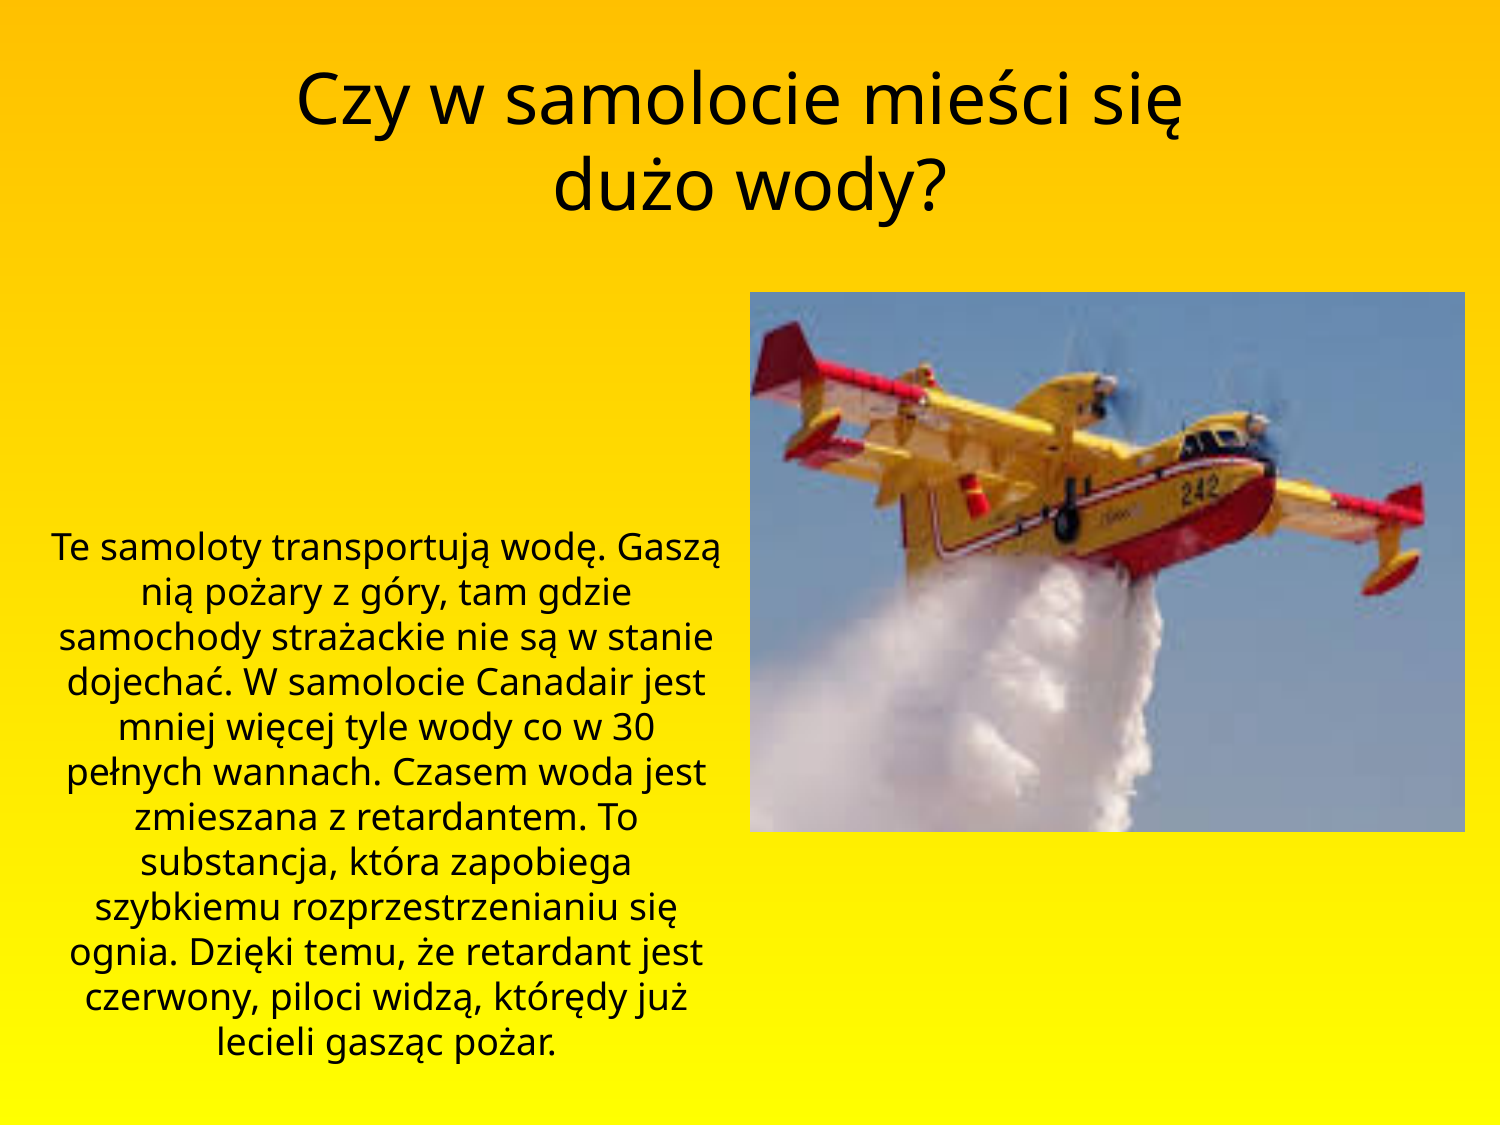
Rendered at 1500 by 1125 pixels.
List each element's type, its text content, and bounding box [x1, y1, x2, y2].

picture [749, 292, 1466, 833]
title Czy w samolocie mieści się dużo wody? [75, 45, 1425, 233]
text_box Te samoloty transportują wodę. Gaszą nią pożary z góry, tam gdzie samochody strażackie nie są w stanie dojechać. W samolocie Canadair jest mniej więcej tyle wody co w 30 pełnych wannach. Czasem woda jest zmieszana z retardantem. To substancja, która zapobiega szybkiemu rozprzestrzenianiu się ognia. Dzięki temu, że retardant jest czerwony, piloci widzą, którędy już lecieli gasząc pożar. [35, 515, 739, 1071]
